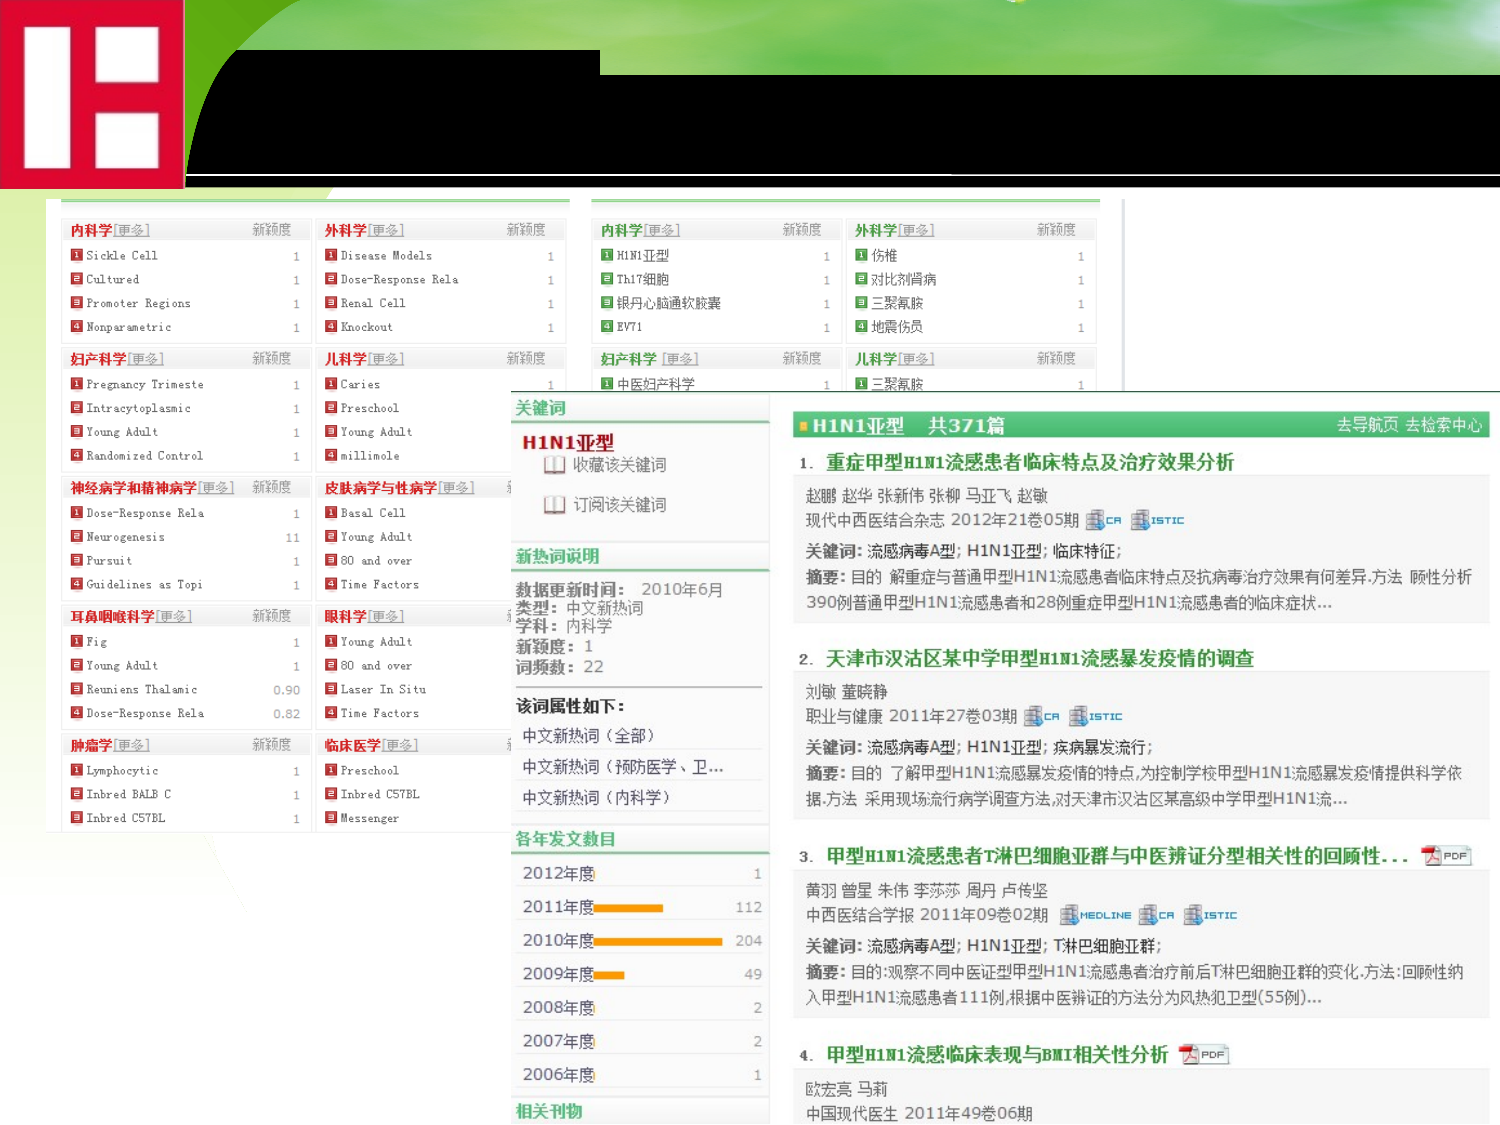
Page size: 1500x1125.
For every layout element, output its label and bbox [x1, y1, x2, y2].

picture [0, 0, 185, 189]
picture [46, 198, 1500, 1124]
picture [237, 0, 1500, 75]
